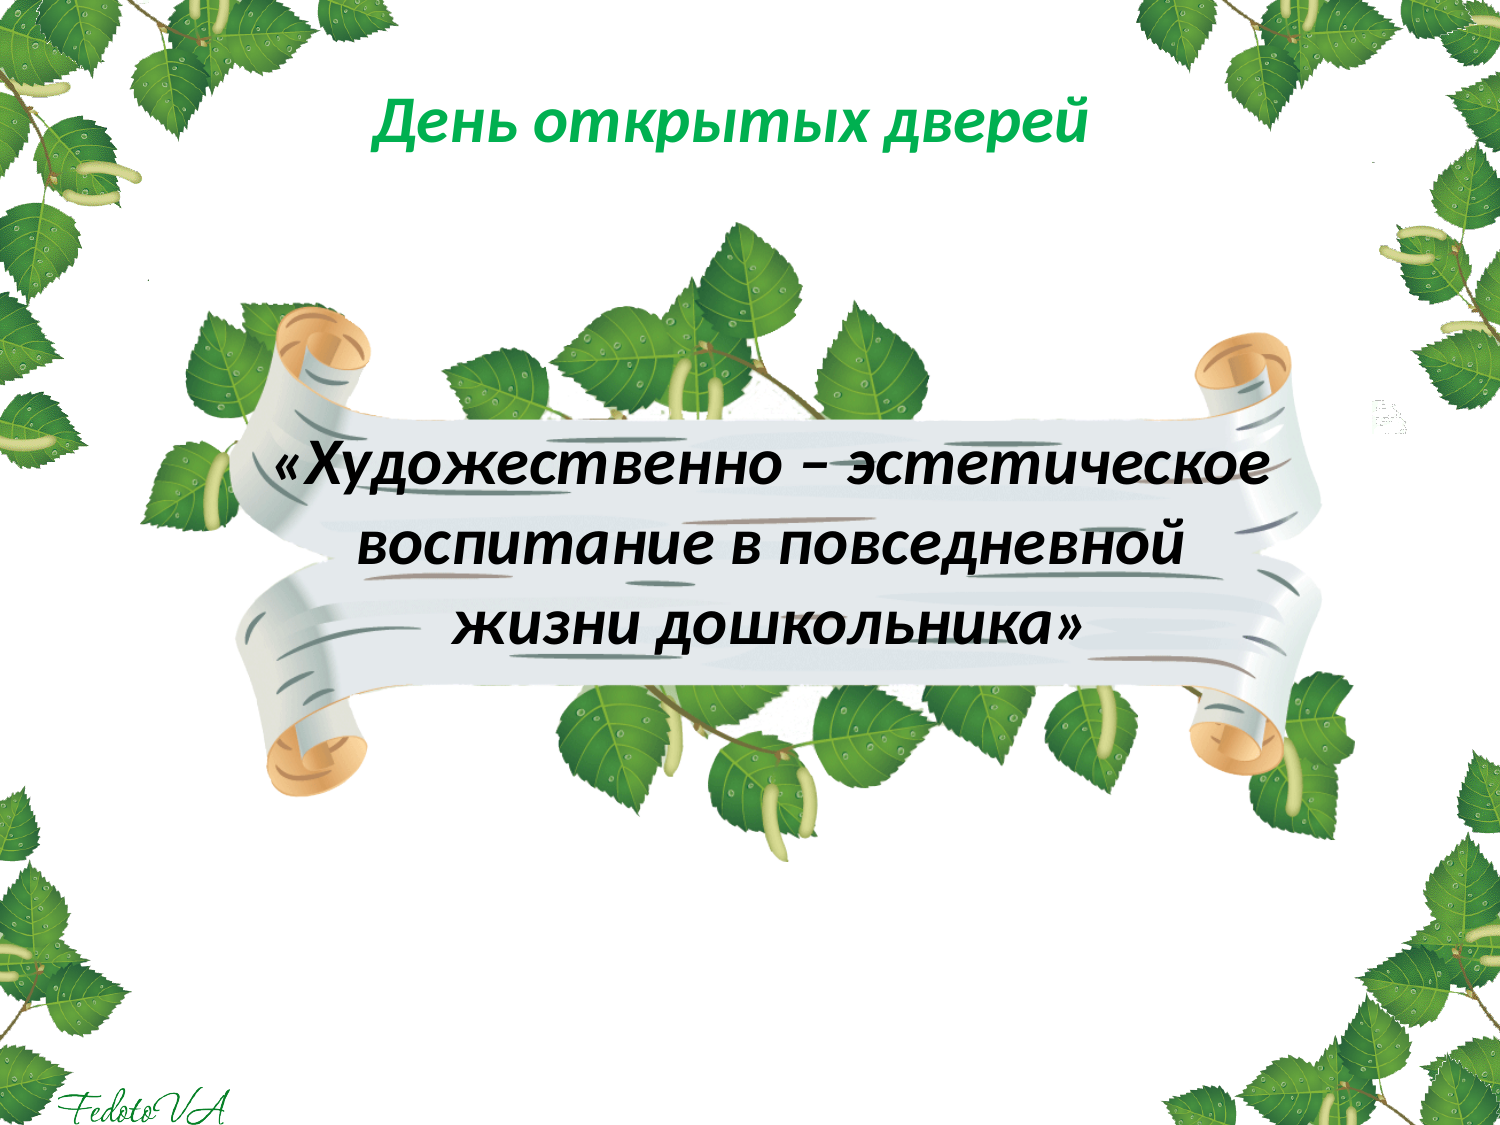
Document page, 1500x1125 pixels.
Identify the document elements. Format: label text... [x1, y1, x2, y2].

title День открытых дверей [93, 34, 1369, 277]
picture [1136, 0, 1500, 434]
picture [0, 785, 234, 1125]
picture [0, 0, 1500, 1125]
subtitle «Художественно – эстетическое воспитание в повседневной жизни дошкольника» [245, 409, 1297, 698]
